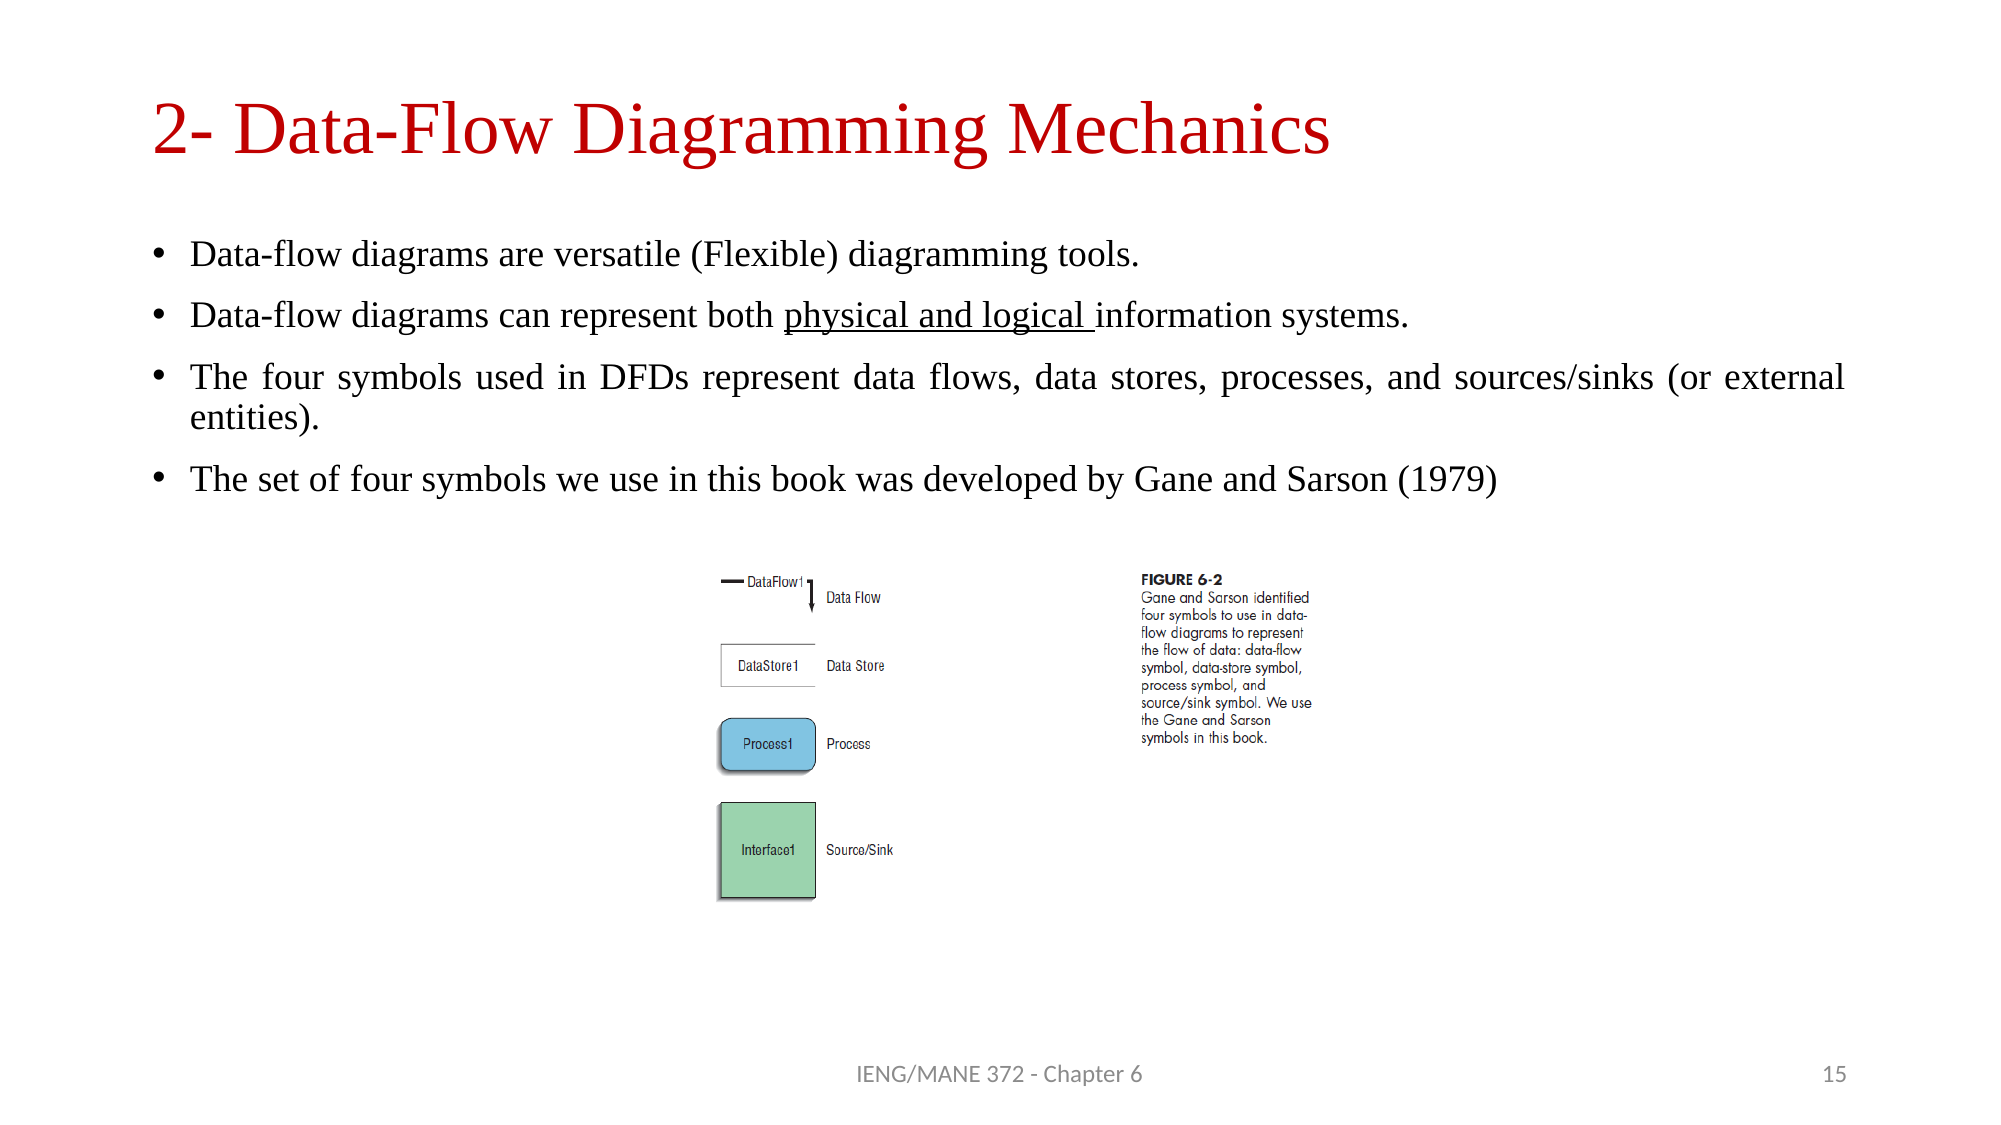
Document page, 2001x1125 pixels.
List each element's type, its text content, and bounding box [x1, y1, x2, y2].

title 2- Data-Flow Diagramming Mechanics [137, 55, 1863, 203]
list Data-flow diagrams are versatile (Flexible) diagramming tools. Data-flow diagrams can represent both physical and logical information systems. The four symbols used in DFDs represent data flows, data stores, processes, and sources/sinks (or external entities). The set of four symbols we use in this book was developed by Gane and Sarson (1979) [137, 226, 1863, 545]
footer IENG/MANE 372 - Chapter 6 [662, 1042, 1338, 1103]
slide_number 15 [1412, 1042, 1863, 1103]
picture [642, 544, 1358, 923]
